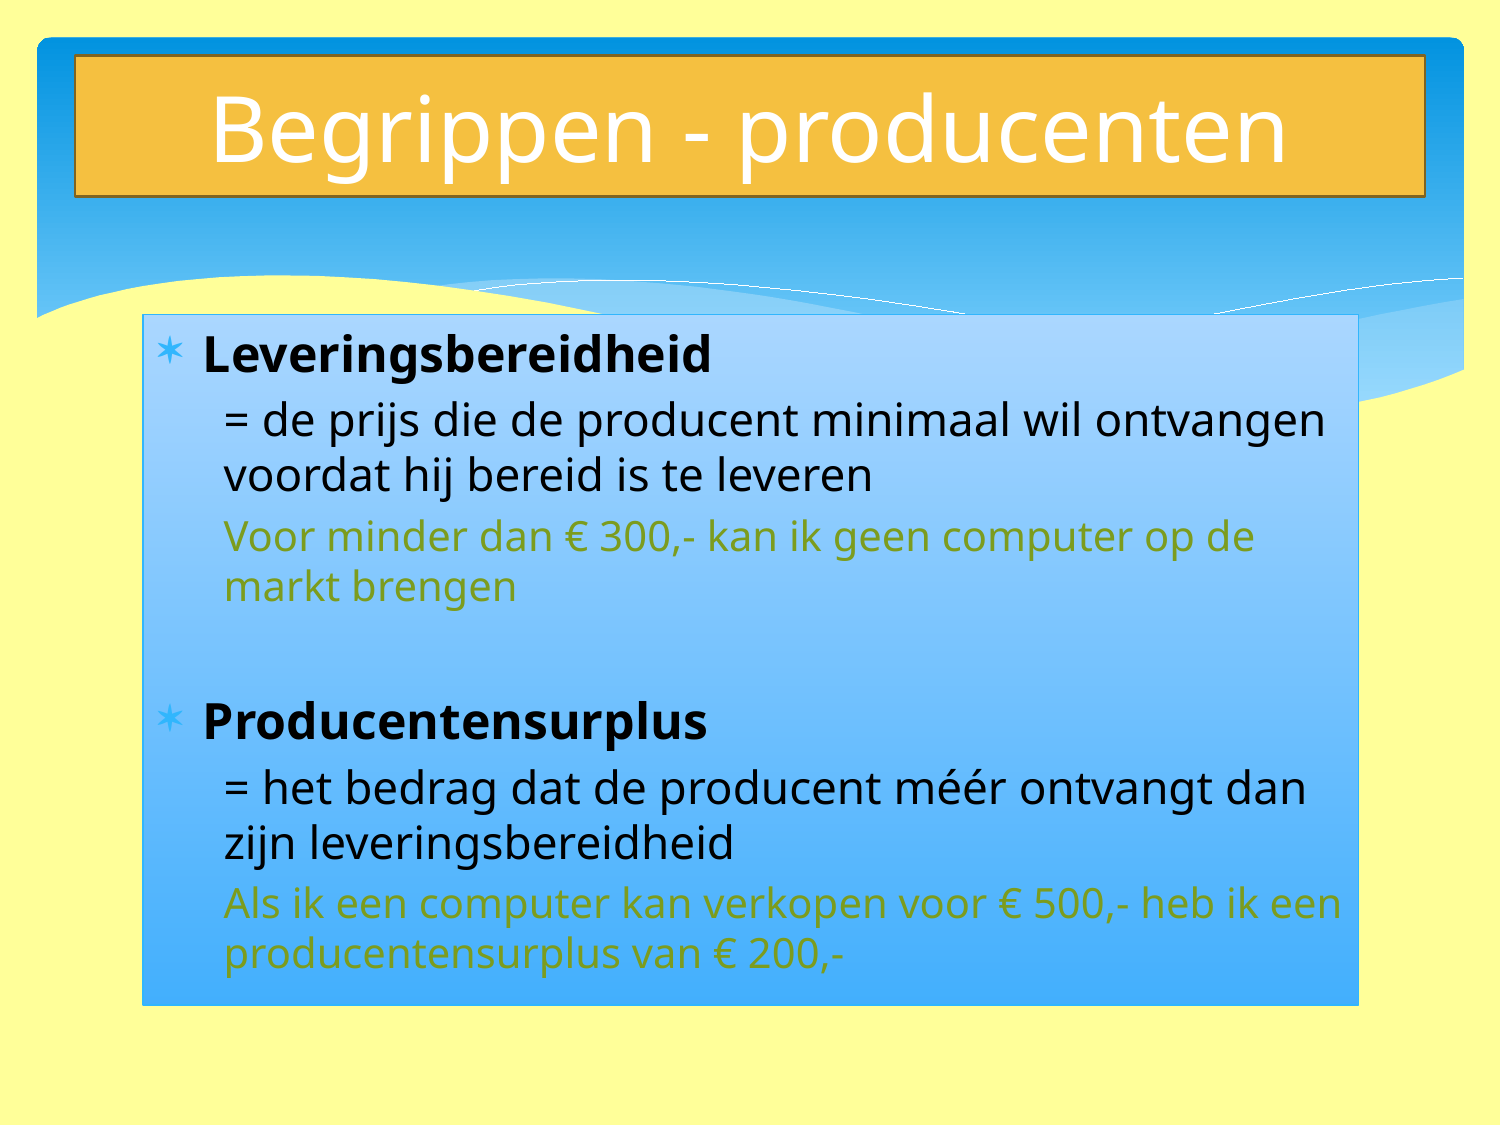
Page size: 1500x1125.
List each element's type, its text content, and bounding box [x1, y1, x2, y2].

title Begrippen - producenten [74, 54, 1426, 198]
list Leveringsbereidheid = de prijs die de producent minimaal wil ontvangen voordat hij bereid is te leveren Voor minder dan € 300,- kan ik geen computer op de markt brengen Producentensurplus = het bedrag dat de producent méér ontvangt dan zijn leveringsbereidheid Als ik een computer kan verkopen voor € 500,- heb ik een producentensurplus van € 200,- [142, 314, 1359, 1006]
